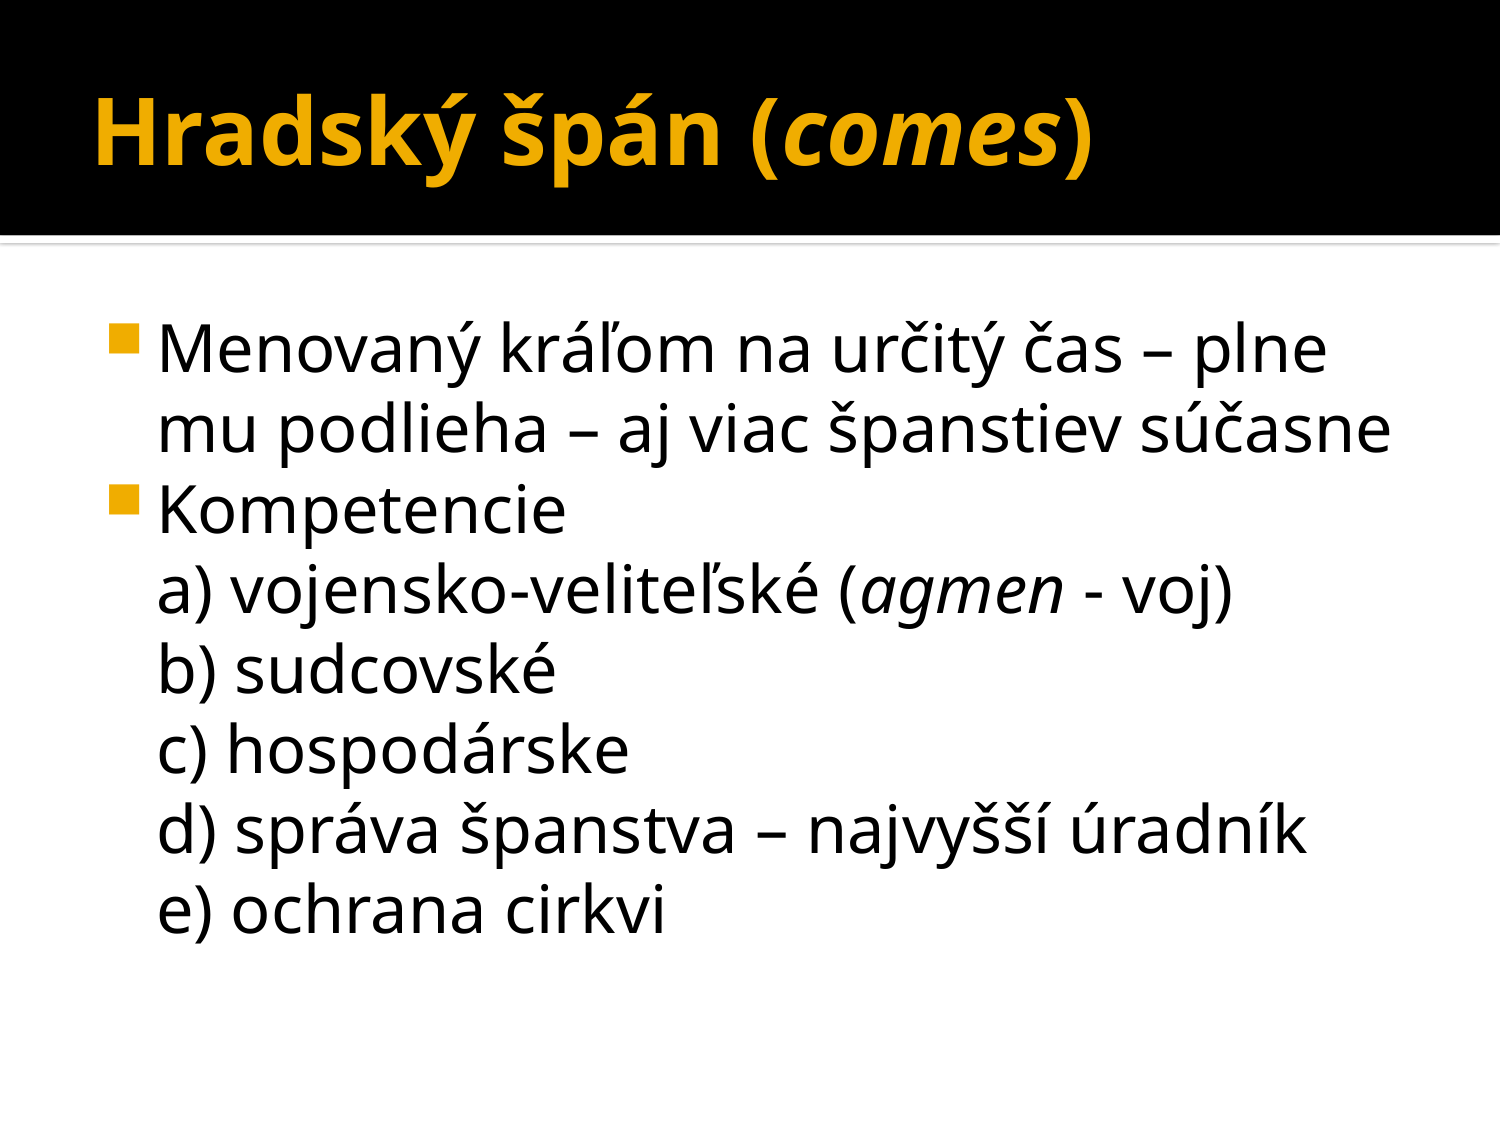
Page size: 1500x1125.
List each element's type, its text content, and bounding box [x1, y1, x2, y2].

list Menovaný kráľom na určitý čas – plne mu podlieha – aj viac španstiev súčasne Kompetencie a) vojensko-veliteľské (agmen - voj) b) sudcovské c) hospodárske d) správa španstva – najvyšší úradník e) ochrana cirkvi [75, 291, 1425, 1050]
title Hradský špán (comes) [75, 25, 1425, 231]
